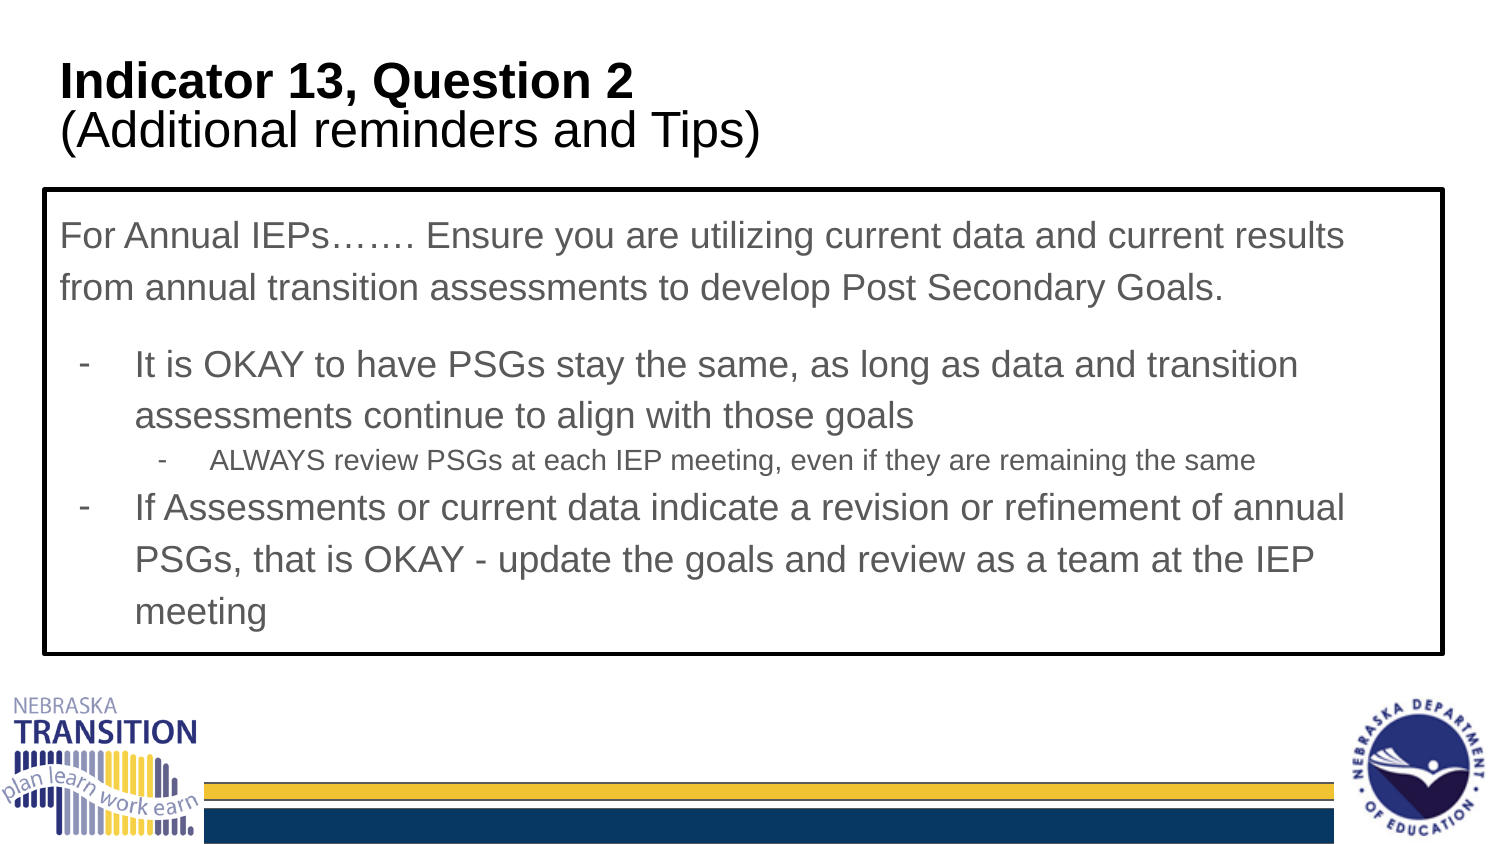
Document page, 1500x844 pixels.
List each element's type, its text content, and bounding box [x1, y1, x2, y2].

picture [1334, 690, 1500, 844]
text_box For Annual IEPs……. Ensure you are utilizing current data and current results from annual transition assessments to develop Post Secondary Goals. It is OKAY to have PSGs stay the same, as long as data and transition assessments continue to align with those goals ALWAYS review PSGs at each IEP meeting, even if they are remaining the same If Assessments or current data indicate a revision or refinement of annual PSGs, that is OKAY - update the goals and review as a team at the IEP meeting [44, 189, 1443, 655]
picture [0, 684, 204, 844]
text_box Indicator 13, Question 2 (Additional reminders and Tips) [44, 44, 1443, 139]
